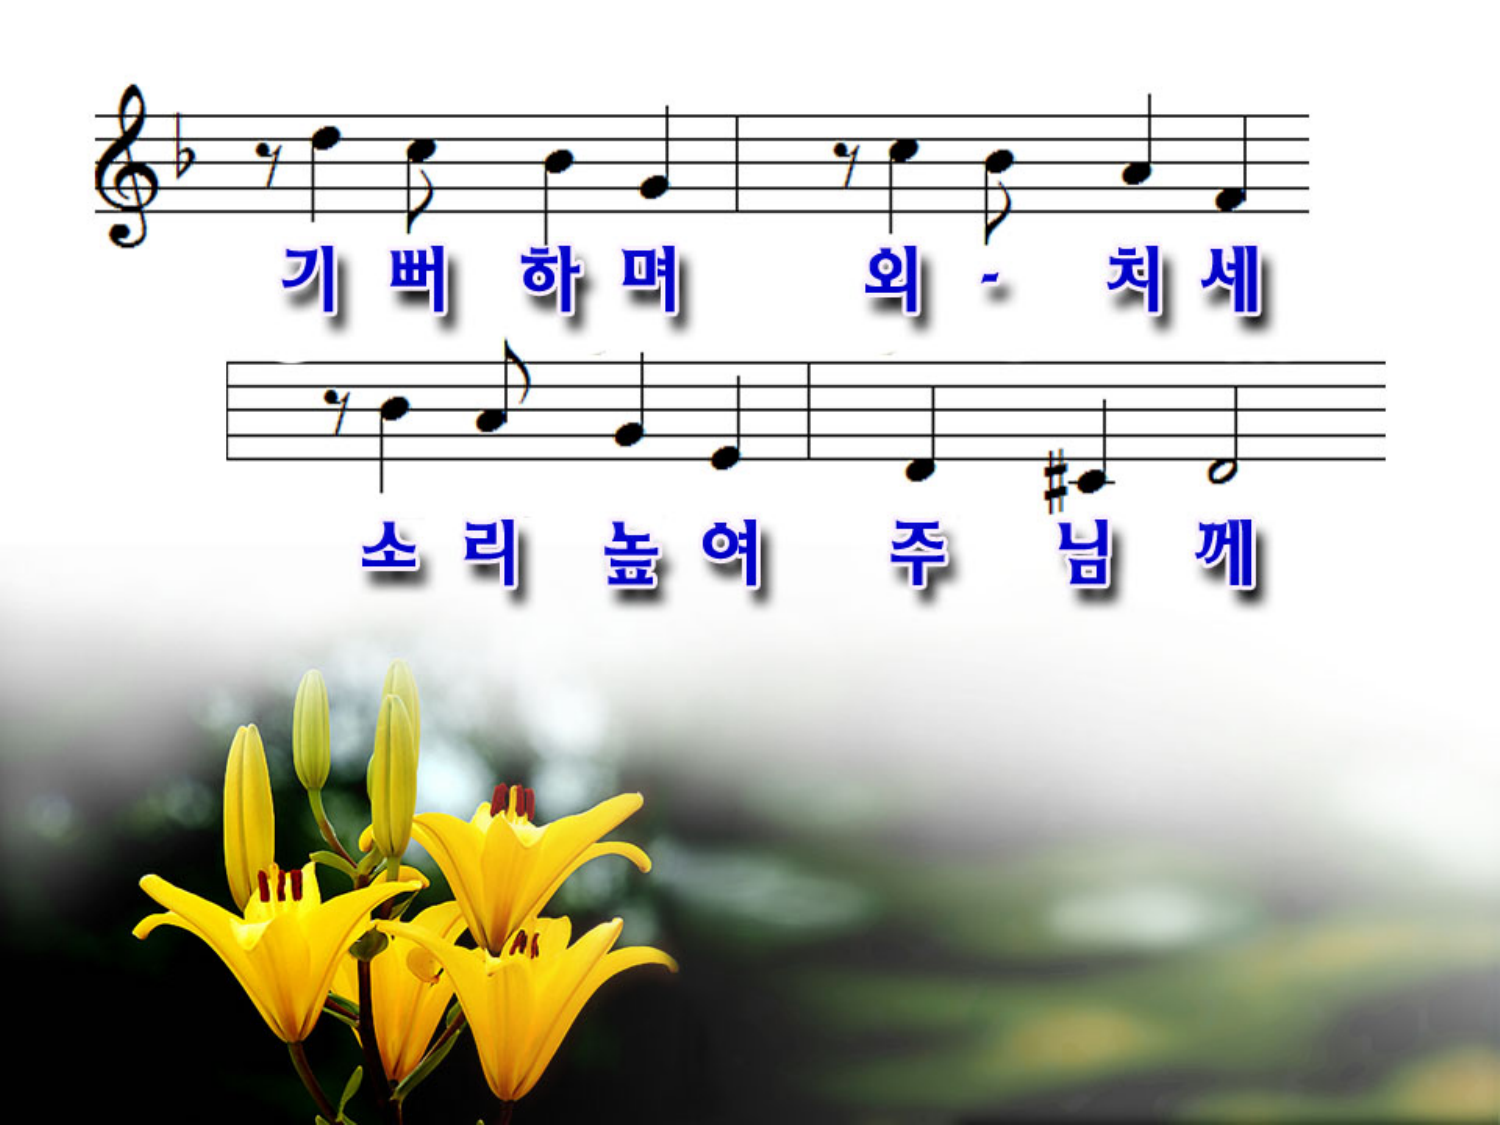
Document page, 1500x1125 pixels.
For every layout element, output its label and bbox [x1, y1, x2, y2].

list [0, 0, 1500, 1125]
